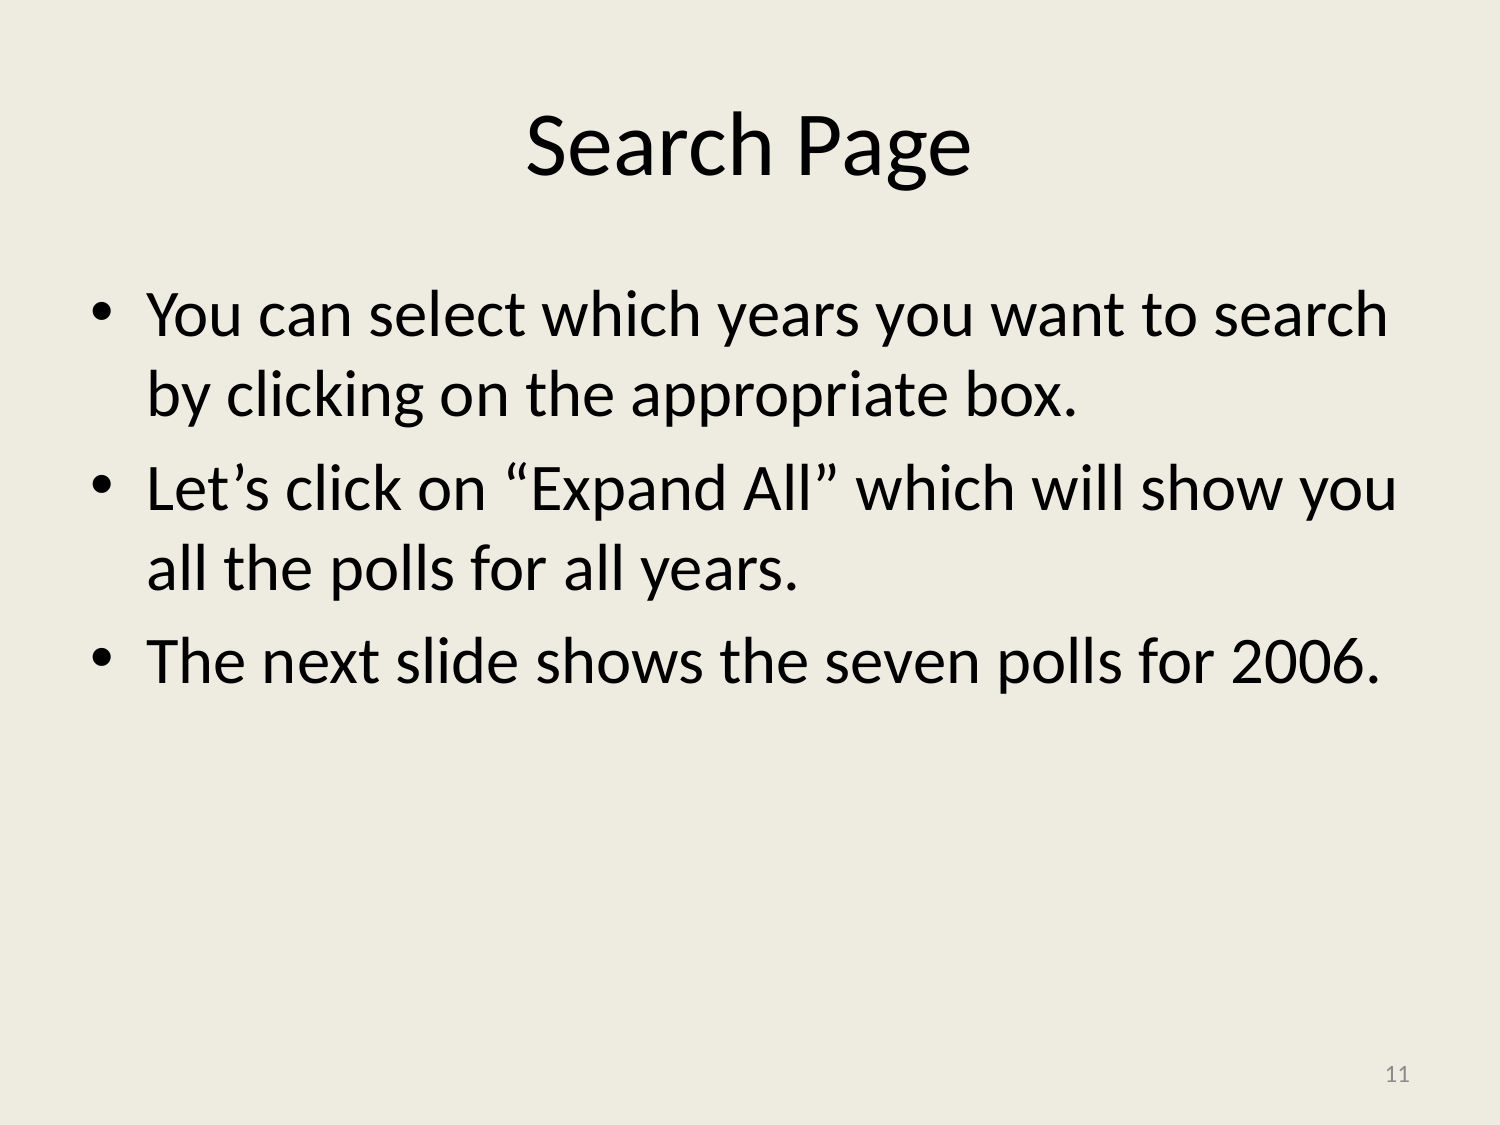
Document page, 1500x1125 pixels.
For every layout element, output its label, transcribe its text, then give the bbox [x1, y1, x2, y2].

slide_number 11 [1074, 1042, 1425, 1103]
list You can select which years you want to search by clicking on the appropriate box. Let’s click on “Expand All” which will show you all the polls for all years. The next slide shows the seven polls for 2006. [75, 262, 1425, 1005]
title Search Page [75, 45, 1425, 233]
